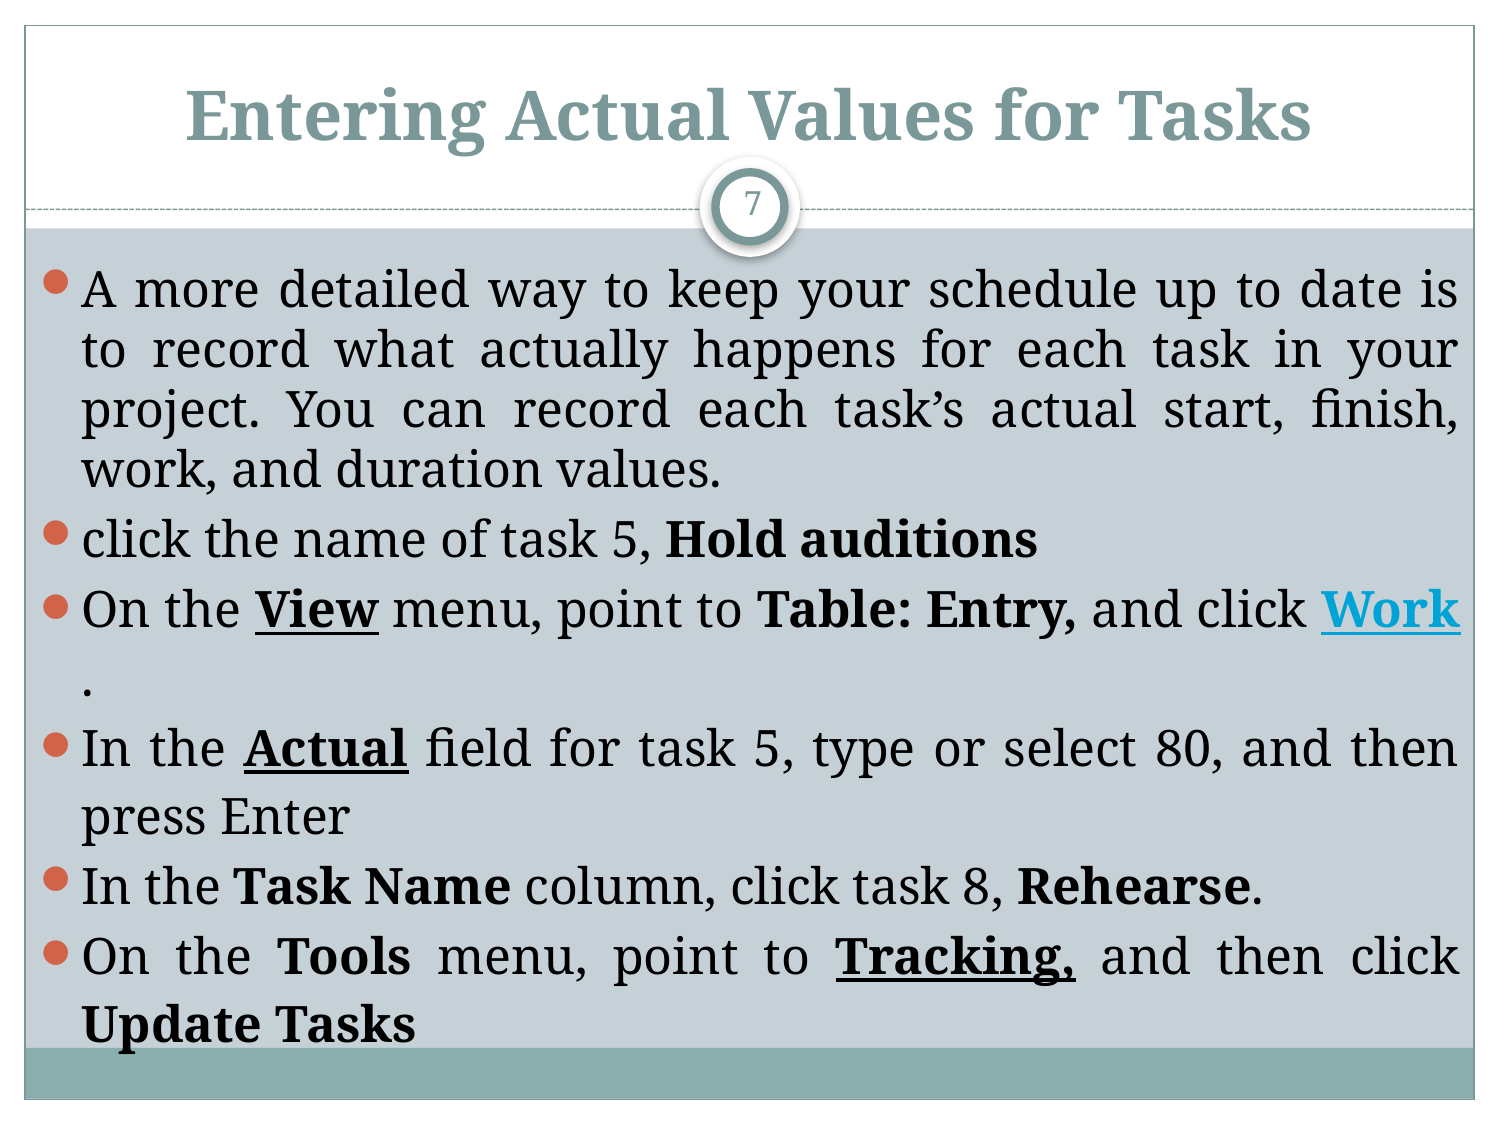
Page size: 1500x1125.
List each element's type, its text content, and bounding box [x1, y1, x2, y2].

slide_number 7 [715, 168, 791, 241]
list A more detailed way to keep your schedule up to date is to record what actually happens for each task in your project. You can record each task’s actual start, finish, work, and duration values. click the name of task 5, Hold auditions On the View menu, point to Table: Entry, and click Work. In the Actual field for task 5, type or select 80, and then press Enter In the Task Name column, click task 8, Rehearse. On the Tools menu, point to Tracking, and then click Update Tasks [24, 250, 1475, 1075]
title Entering Actual Values for Tasks [49, 37, 1450, 162]
